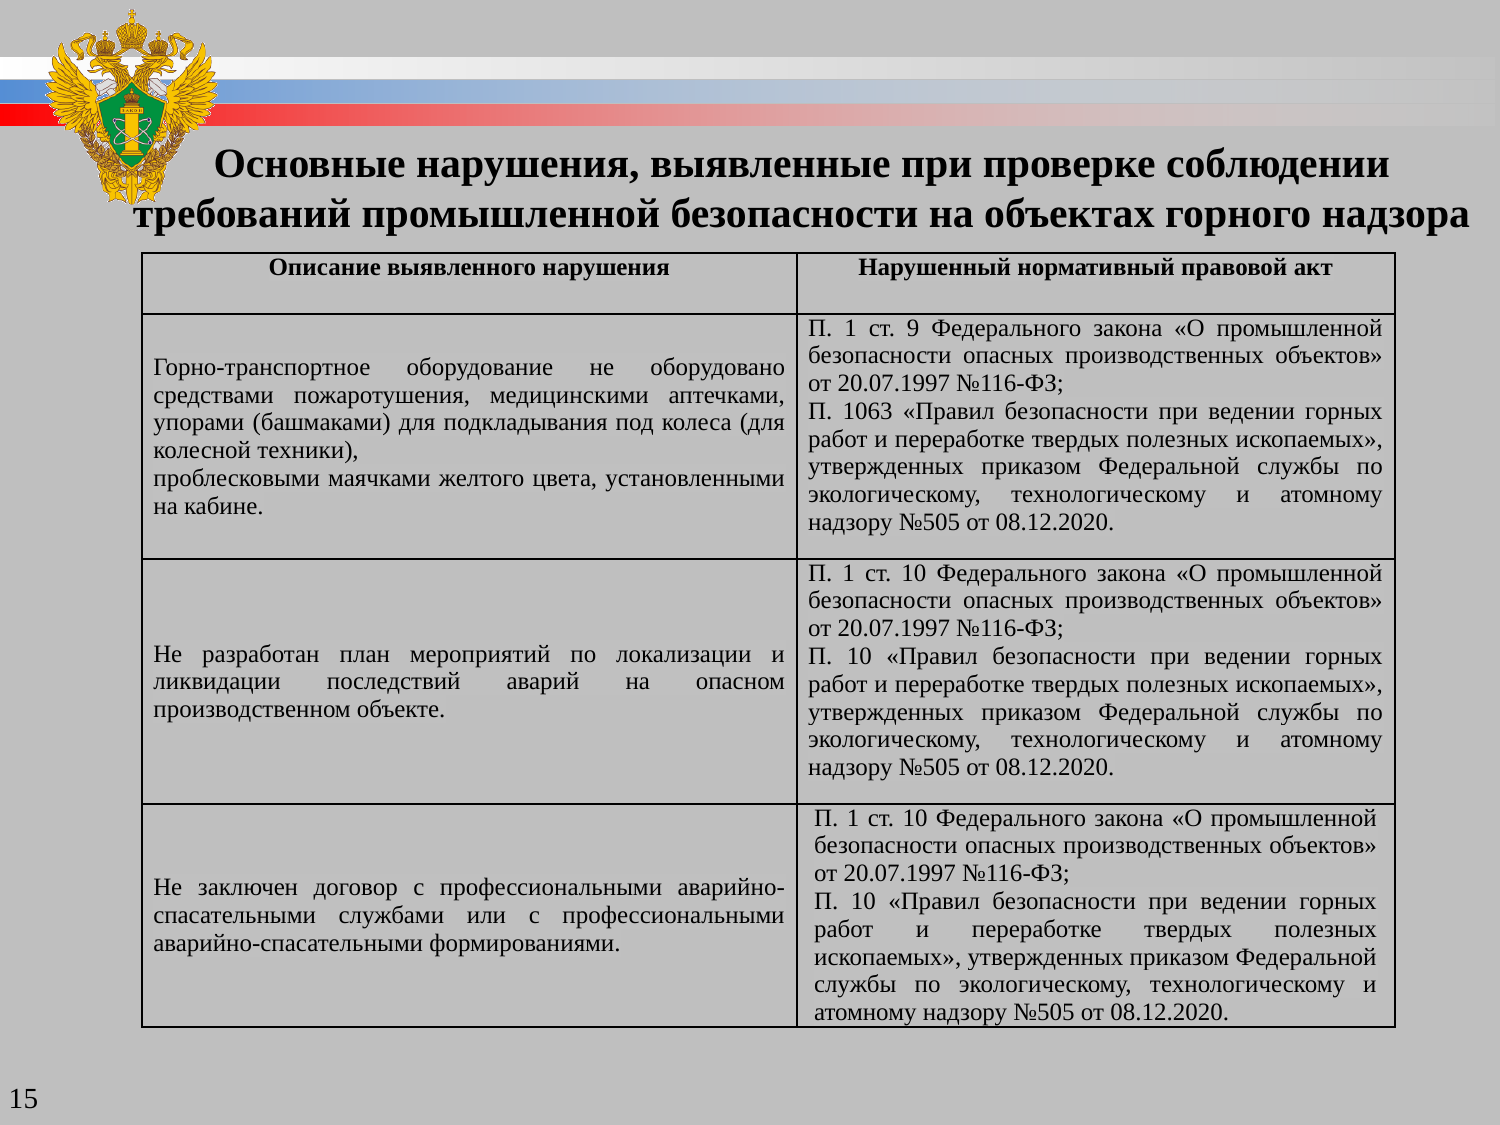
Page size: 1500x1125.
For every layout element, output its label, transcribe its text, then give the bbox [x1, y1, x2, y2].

table_cell П. 1 ст. 10 Федерального закона «О промышленной безопасности опасных производственных объектов» от 20.07.1997 №116-ФЗ; П. 10 «Правил безопасности при ведении горных работ и переработке твердых полезных ископаемых», утвержденных приказом Федеральной службы по экологическому, технологическому и атомному надзору №505 от 08.12.2020. [798, 805, 1394, 1026]
table_cell Горно-транспортное оборудование не оборудовано средствами пожаротушения, медицинскими аптечками, упорами (башмаками) для подкладывания под колеса (для колесной техники), проблесковыми маячками желтого цвета, установленными на кабине. [143, 315, 796, 558]
table_cell П. 1 ст. 9 Федерального закона «О промышленной безопасности опасных производственных объектов» от 20.07.1997 №116-ФЗ; П. 1063 «Правил безопасности при ведении горных работ и переработке твердых полезных ископаемых», утвержденных приказом Федеральной службы по экологическому, технологическому и атомному надзору №505 от 08.12.2020. [798, 315, 1394, 558]
text_box 15 [0, 1071, 96, 1122]
table_cell П. 1 ст. 10 Федерального закона «О промышленной безопасности опасных производственных объектов» от 20.07.1997 №116-ФЗ; П. 10 «Правил безопасности при ведении горных работ и переработке твердых полезных ископаемых», утвержденных приказом Федеральной службы по экологическому, технологическому и атомному надзору №505 от 08.12.2020. [798, 560, 1394, 803]
table_header Нарушенный нормативный правовой акт [798, 254, 1394, 313]
table_cell Не разработан план мероприятий по локализации и ликвидации последствий аварий на опасном производственном объекте. [143, 560, 796, 803]
table_header Описание выявленного нарушения [143, 254, 796, 313]
text_box Основные нарушения, выявленные при проверке соблюдении требований промышленной безопасности на объектах горного надзора [109, 214, 1494, 244]
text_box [0, 9, 1495, 206]
table_cell Не заключен договор с профессиональными аварийно-спасательными службами или с профессиональными аварийно-спасательными формированиями. [143, 805, 796, 1026]
